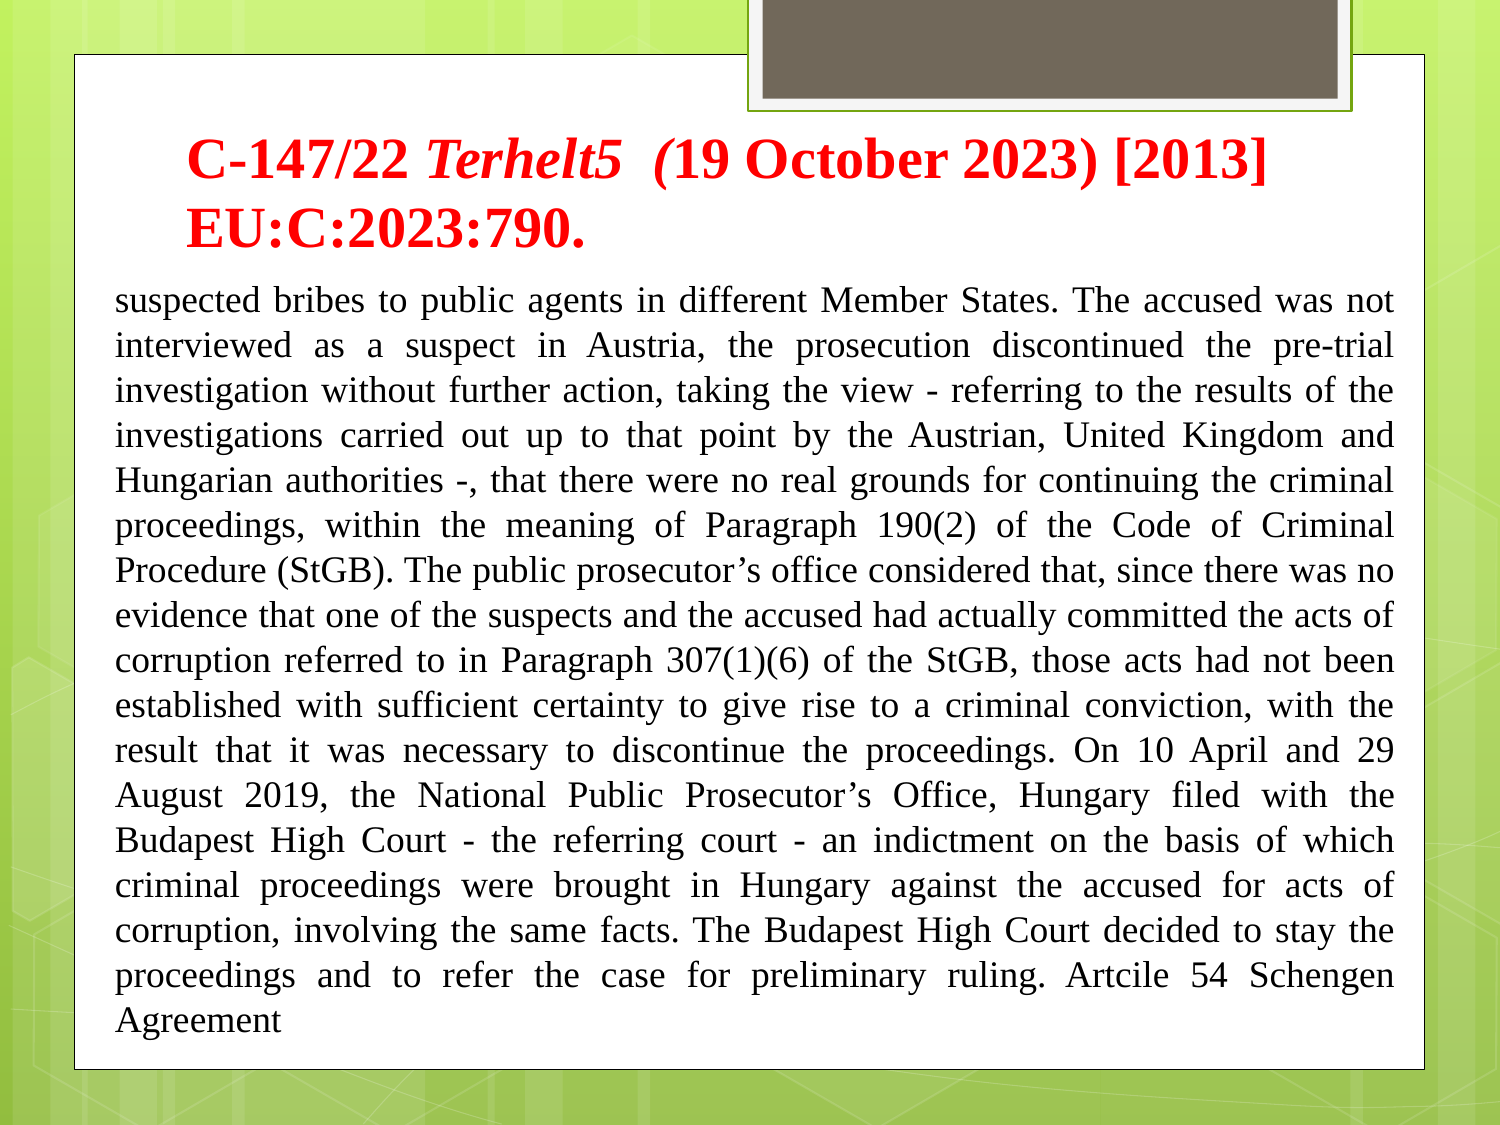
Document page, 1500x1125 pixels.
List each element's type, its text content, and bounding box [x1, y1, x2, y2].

title C-147/22 Terhelt5 (19 October 2023) [2013] EU:C:2023:790. [171, 90, 1324, 267]
list suspected bribes to public agents in different Member States. The accused was not interviewed as a suspect in Austria, the prosecution discontinued the pre-trial investigation without further action, taking the view - referring to the results of the investigations carried out up to that point by the Austrian, United Kingdom and Hungarian authorities -, that there were no real grounds for continuing the criminal proceedings, within the meaning of Paragraph 190(2) of the Code of Criminal Procedure (StGB). The public prosecutor’s office considered that, since there was no evidence that one of the suspects and the accused had actually committed the acts of corruption referred to in Paragraph 307(1)(6) of the StGB, those acts had not been established with sufficient certainty to give rise to a criminal conviction, with the result that it was necessary to discontinue the proceedings. On 10 April and 29 August 2019, the National Public Prosecutor’s Office, Hungary filed with the Budapest High Court - the referring court - an indictment on the basis of which criminal proceedings were brought in Hungary against the accused for acts of corruption, involving the same facts. The Budapest High Court decided to stay the proceedings and to refer the case for preliminary ruling. Artcile 54 Schengen Agreement [88, 267, 1412, 1059]
